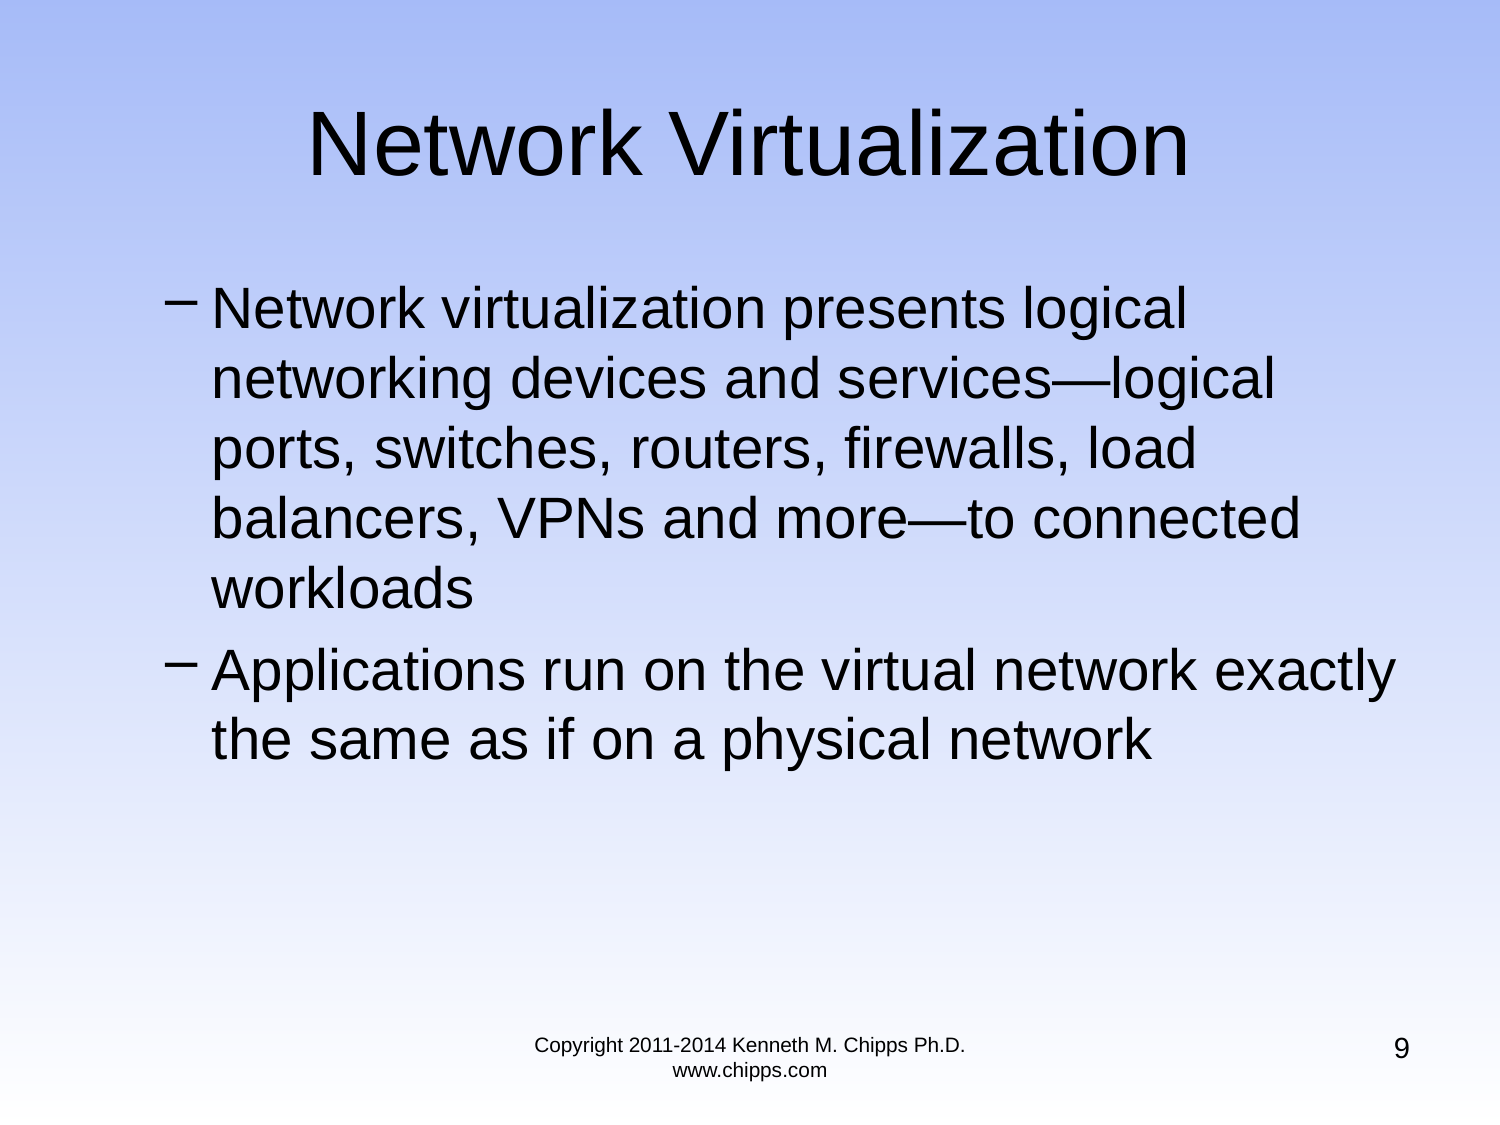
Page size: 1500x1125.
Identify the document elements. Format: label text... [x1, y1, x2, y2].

list Network virtualization presents logical networking devices and services—logical ports, switches, routers, firewalls, load balancers, VPNs and more—to connected workloads Applications run on the virtual network exactly the same as if on a physical network [74, 262, 1426, 1006]
title Network Virtualization [74, 44, 1426, 233]
footer Copyright 2011-2014 Kenneth M. Chipps Ph.D. www.chipps.com [449, 1024, 1051, 1103]
slide_number 9 [1074, 1021, 1426, 1101]
